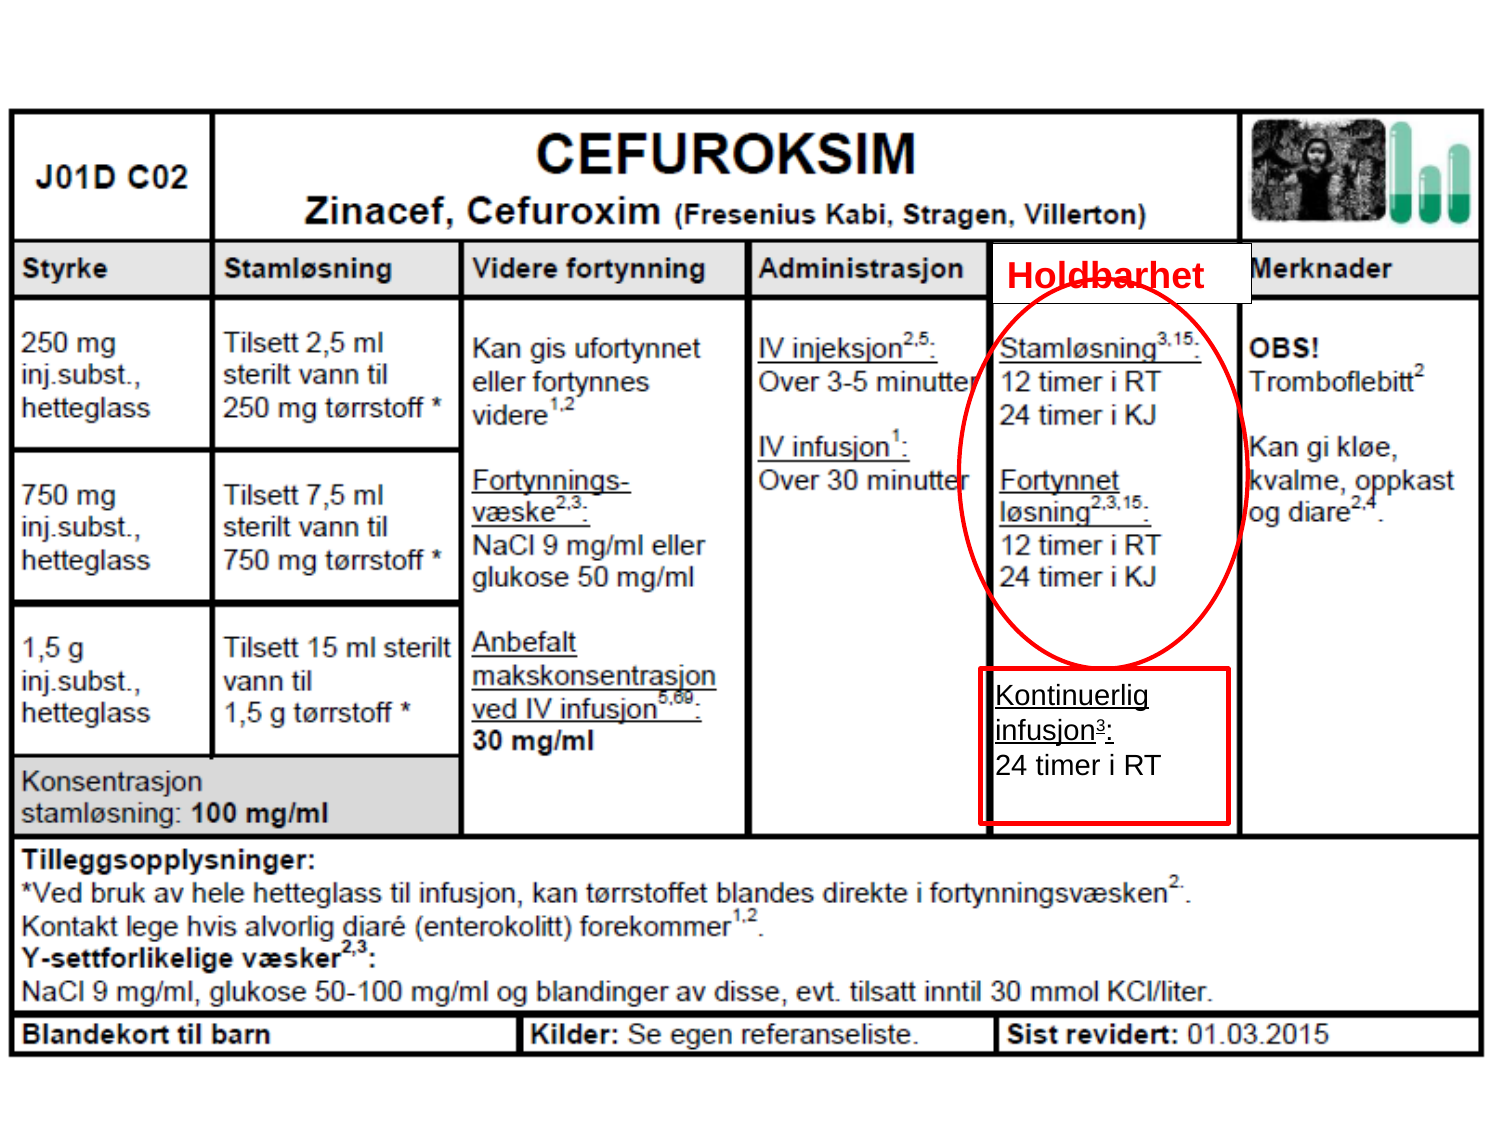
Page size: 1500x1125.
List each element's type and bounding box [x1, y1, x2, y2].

picture [0, 98, 1490, 1061]
